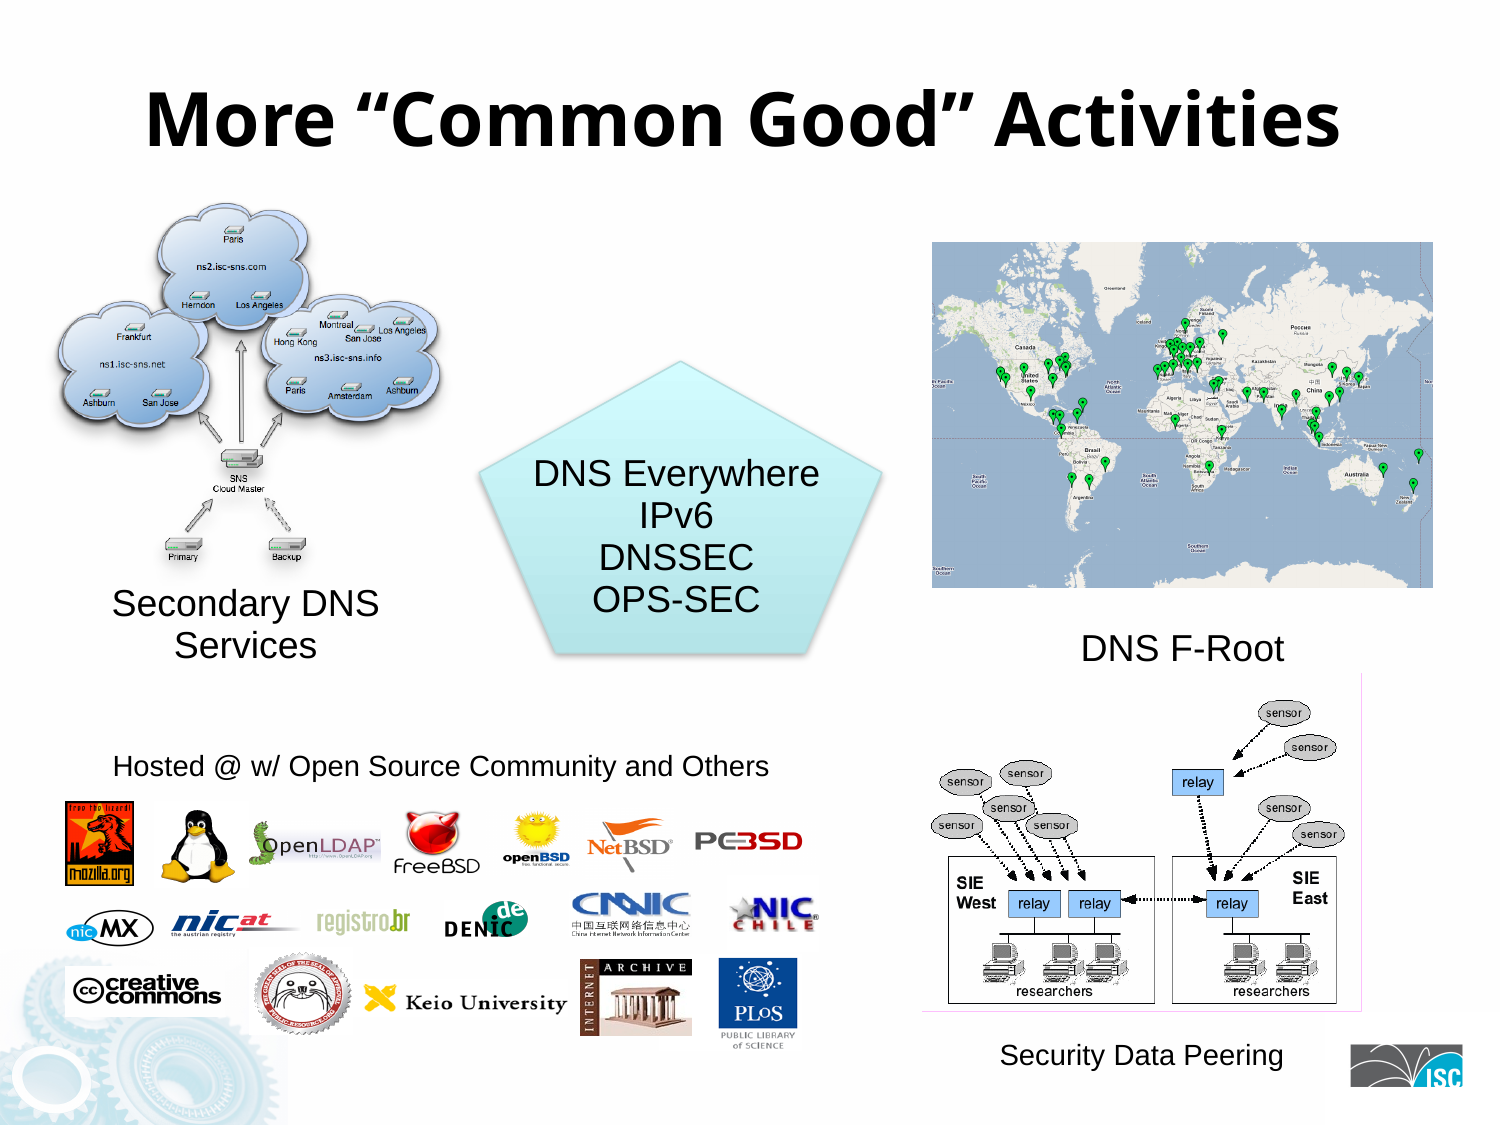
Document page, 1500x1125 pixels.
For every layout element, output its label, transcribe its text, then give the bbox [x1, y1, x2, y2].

picture [1325, 1012, 1500, 1125]
picture [0, 949, 288, 1125]
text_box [478, 360, 883, 654]
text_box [932, 241, 1433, 679]
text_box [64, 742, 819, 1051]
title More “Common Good” Activities [42, 45, 1445, 188]
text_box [43, 195, 456, 677]
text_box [922, 673, 1363, 1081]
